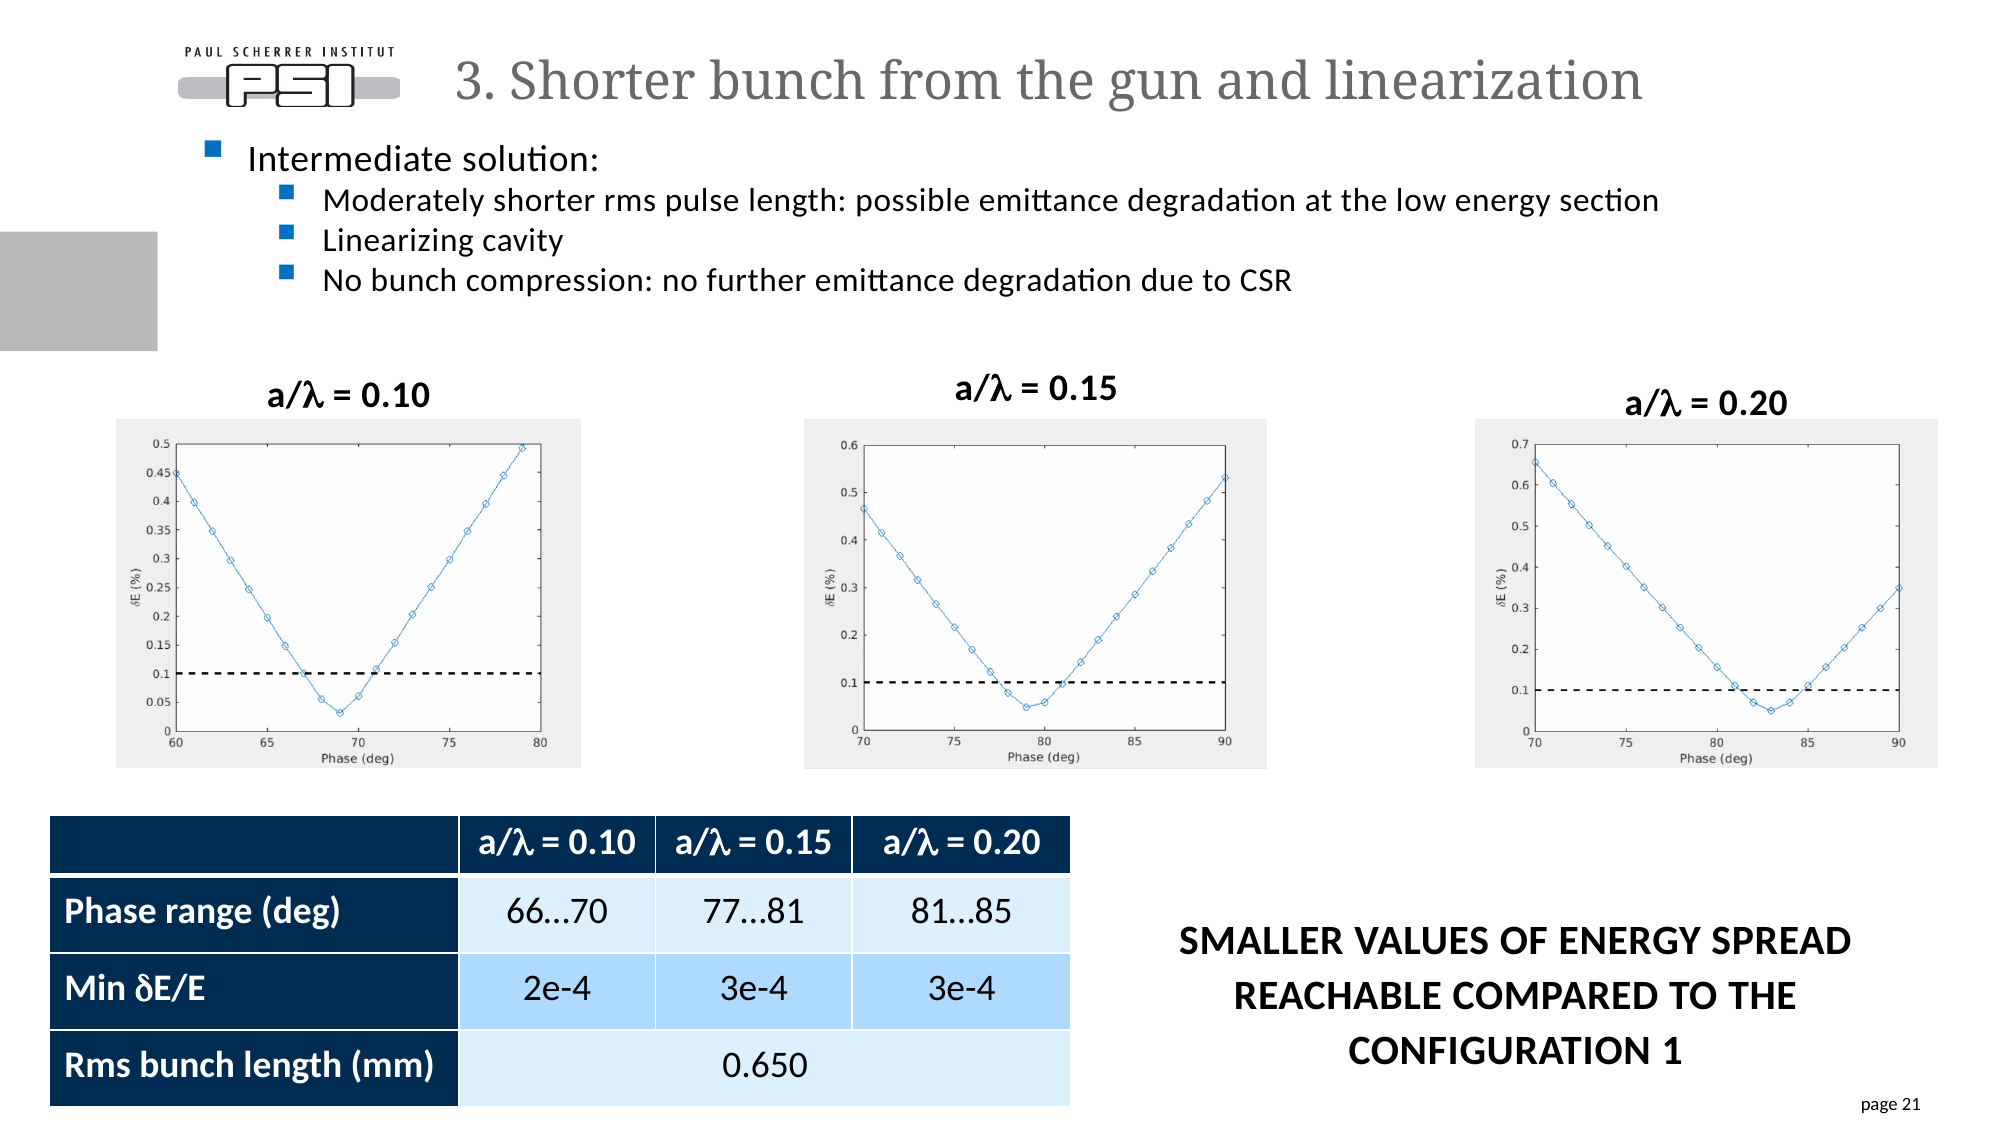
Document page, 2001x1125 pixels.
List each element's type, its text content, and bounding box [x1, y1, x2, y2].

table_cell 3e-4 [853, 954, 1070, 1029]
text_box Smaller values of energy spread reachable compared to the configuration 1 [1094, 907, 1938, 1015]
table_cell Min dE/E [50, 954, 458, 1029]
table_cell 2e-4 [460, 954, 655, 1029]
table_header a/l = 0.20 [853, 816, 1070, 873]
table_header [50, 816, 458, 873]
picture [803, 419, 1267, 770]
text_box a/l = 0.10 [186, 365, 512, 404]
table_cell 77…81 [656, 878, 851, 952]
picture [116, 419, 582, 768]
table_cell Phase range (deg) [50, 878, 458, 952]
text_box Intermediate solution: Moderately shorter rms pulse length: possible emittance degradation at the low energy section Linearizing cavity No bunch compression: no further emittance degradation due to CSR [185, 126, 1922, 306]
table_header a/l = 0.15 [656, 816, 851, 873]
table_cell 66…70 [460, 878, 655, 952]
text_box a/l = 0.20 [1543, 373, 1869, 412]
slide_number page 21 [1794, 1091, 1921, 1125]
title 3. Shorter bunch from the gun and linearization [454, 47, 1922, 126]
table_cell 0.650 [460, 1031, 1070, 1106]
text_box a/l = 0.15 [873, 358, 1199, 397]
table_cell Rms bunch length (mm) [50, 1031, 458, 1106]
table_cell 81…85 [853, 878, 1070, 952]
table_cell 3e-4 [656, 954, 851, 1029]
table_header a/l = 0.10 [460, 816, 655, 873]
picture [1474, 419, 1938, 768]
